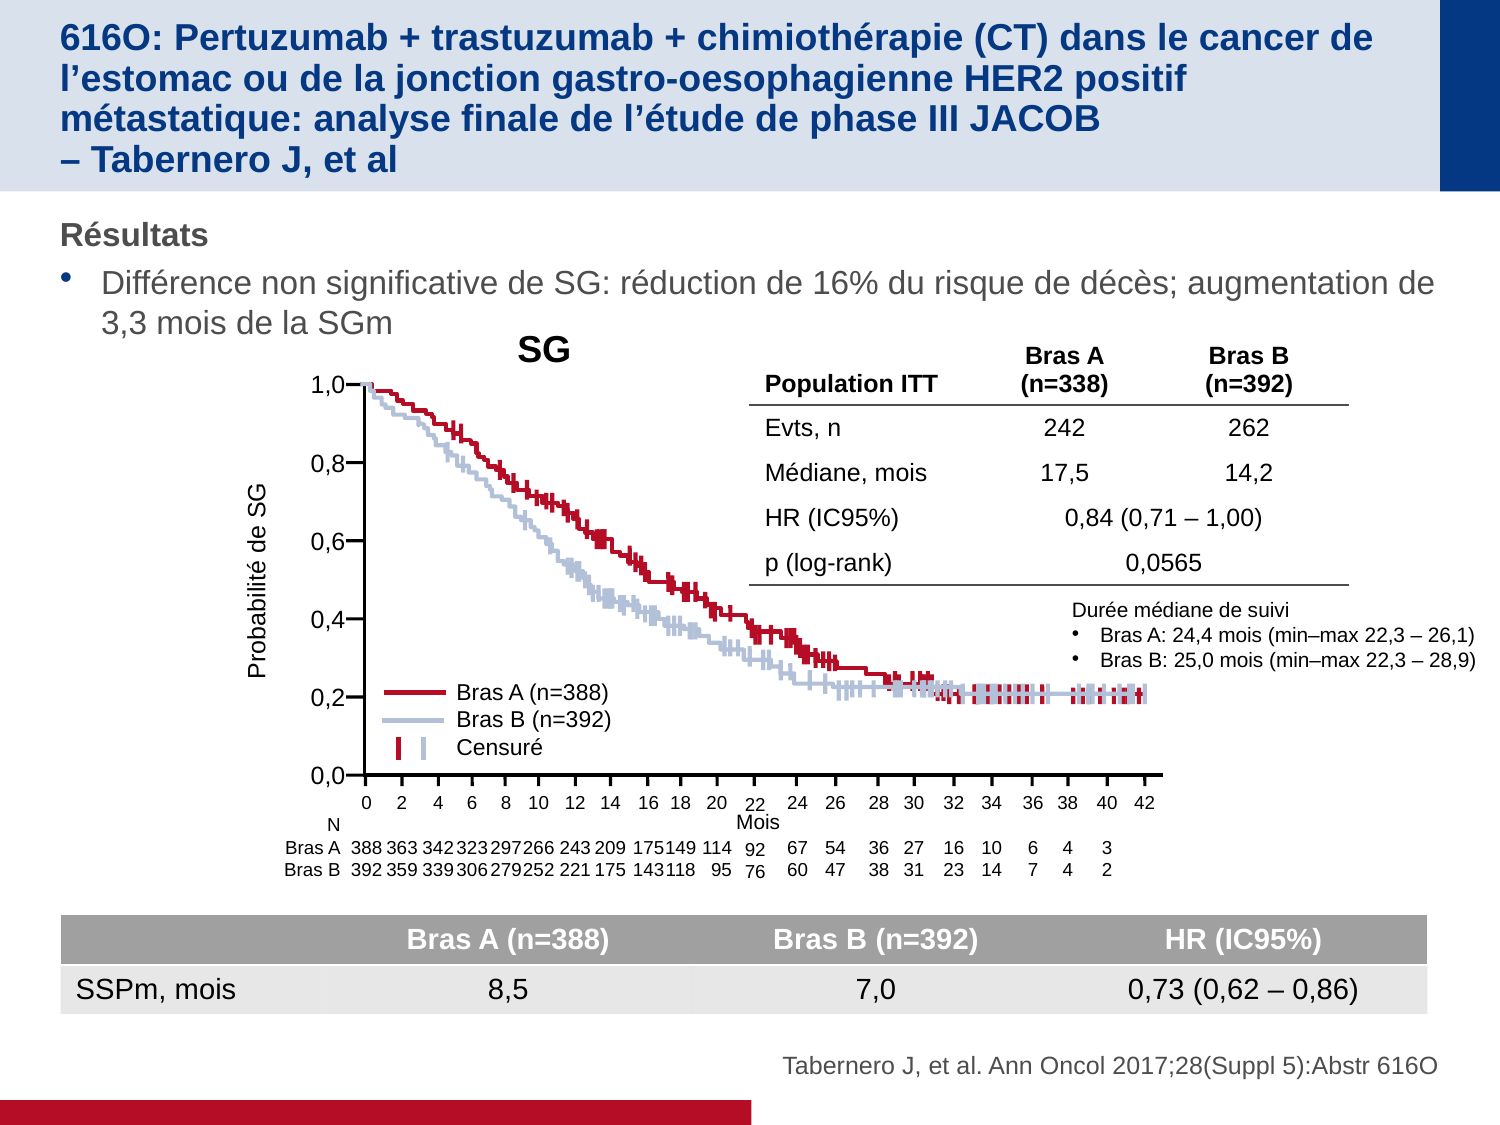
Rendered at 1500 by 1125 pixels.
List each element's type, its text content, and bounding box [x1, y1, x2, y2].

table_cell SSPm, mois [61, 966, 324, 1014]
table_cell 8,5 [324, 966, 692, 1014]
text_box N Bras A Bras B [104, 805, 330, 888]
list Tabernero J, et al. Ann Oncol 2017;28(Suppl 5):Abstr 616O [762, 999, 1441, 1080]
table_header Bras A (n=388) [324, 915, 692, 964]
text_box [853, 773, 1006, 890]
text_box Bras A (n=388) Bras B (n=392) Censuré [441, 713, 627, 768]
title 616O: Pertuzumab + trastuzumab + chimiothérapie (CT) dans le cancer de l’estomac ou de la jonction gastro-oesophagienne HER2 positif métastatique: analyse finale de l’étude de phase III JACOB – Tabernero J, et al [59, 29, 1412, 162]
text_box [364, 713, 1155, 772]
text_box 0,4 [295, 596, 355, 641]
table_cell 0,0565 [1150, 541, 1347, 584]
table_header Population ITT [751, 331, 979, 382]
table_header Bras B (n=392) [1151, 331, 1347, 404]
table_cell 262 [1151, 406, 1347, 449]
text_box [360, 383, 1145, 705]
table_header Bras A (n=338) [981, 331, 1149, 386]
table_cell 0,73 (0,62 – 0,86) [1060, 966, 1427, 1014]
text_box 0,8 [295, 440, 355, 485]
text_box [474, 773, 616, 890]
text_box Probabilité de SG [232, 467, 278, 695]
table_cell 0,84 (0,71 – 1,00) [1150, 496, 1347, 539]
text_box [335, 773, 473, 890]
list Résultats Différence non significative de SG: réduction de 16% du risque de décès; augmentation de 3,3 mois de la SGm [59, 205, 1441, 985]
text_box 0,6 [295, 518, 355, 563]
table_cell 7,0 [692, 966, 1060, 1014]
table_cell 14,2 [1151, 451, 1347, 494]
text_box 1,0 [295, 361, 361, 407]
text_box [617, 774, 769, 892]
table_header [61, 915, 324, 964]
text_box Durée médiane de suivi Bras A: 24,4 mois (min–max 22,3 – 26,1) Bras B: 25,0 mois (min–max 22,3 – 28,9) [1150, 588, 1492, 679]
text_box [771, 773, 852, 890]
table_header Bras B (n=392) [692, 915, 1060, 964]
text_box SG [449, 317, 639, 378]
table_header HR (IC95%) [1060, 915, 1427, 964]
text_box 0,2 [295, 674, 361, 719]
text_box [1007, 773, 1171, 890]
text_box 0,0 [295, 752, 361, 798]
